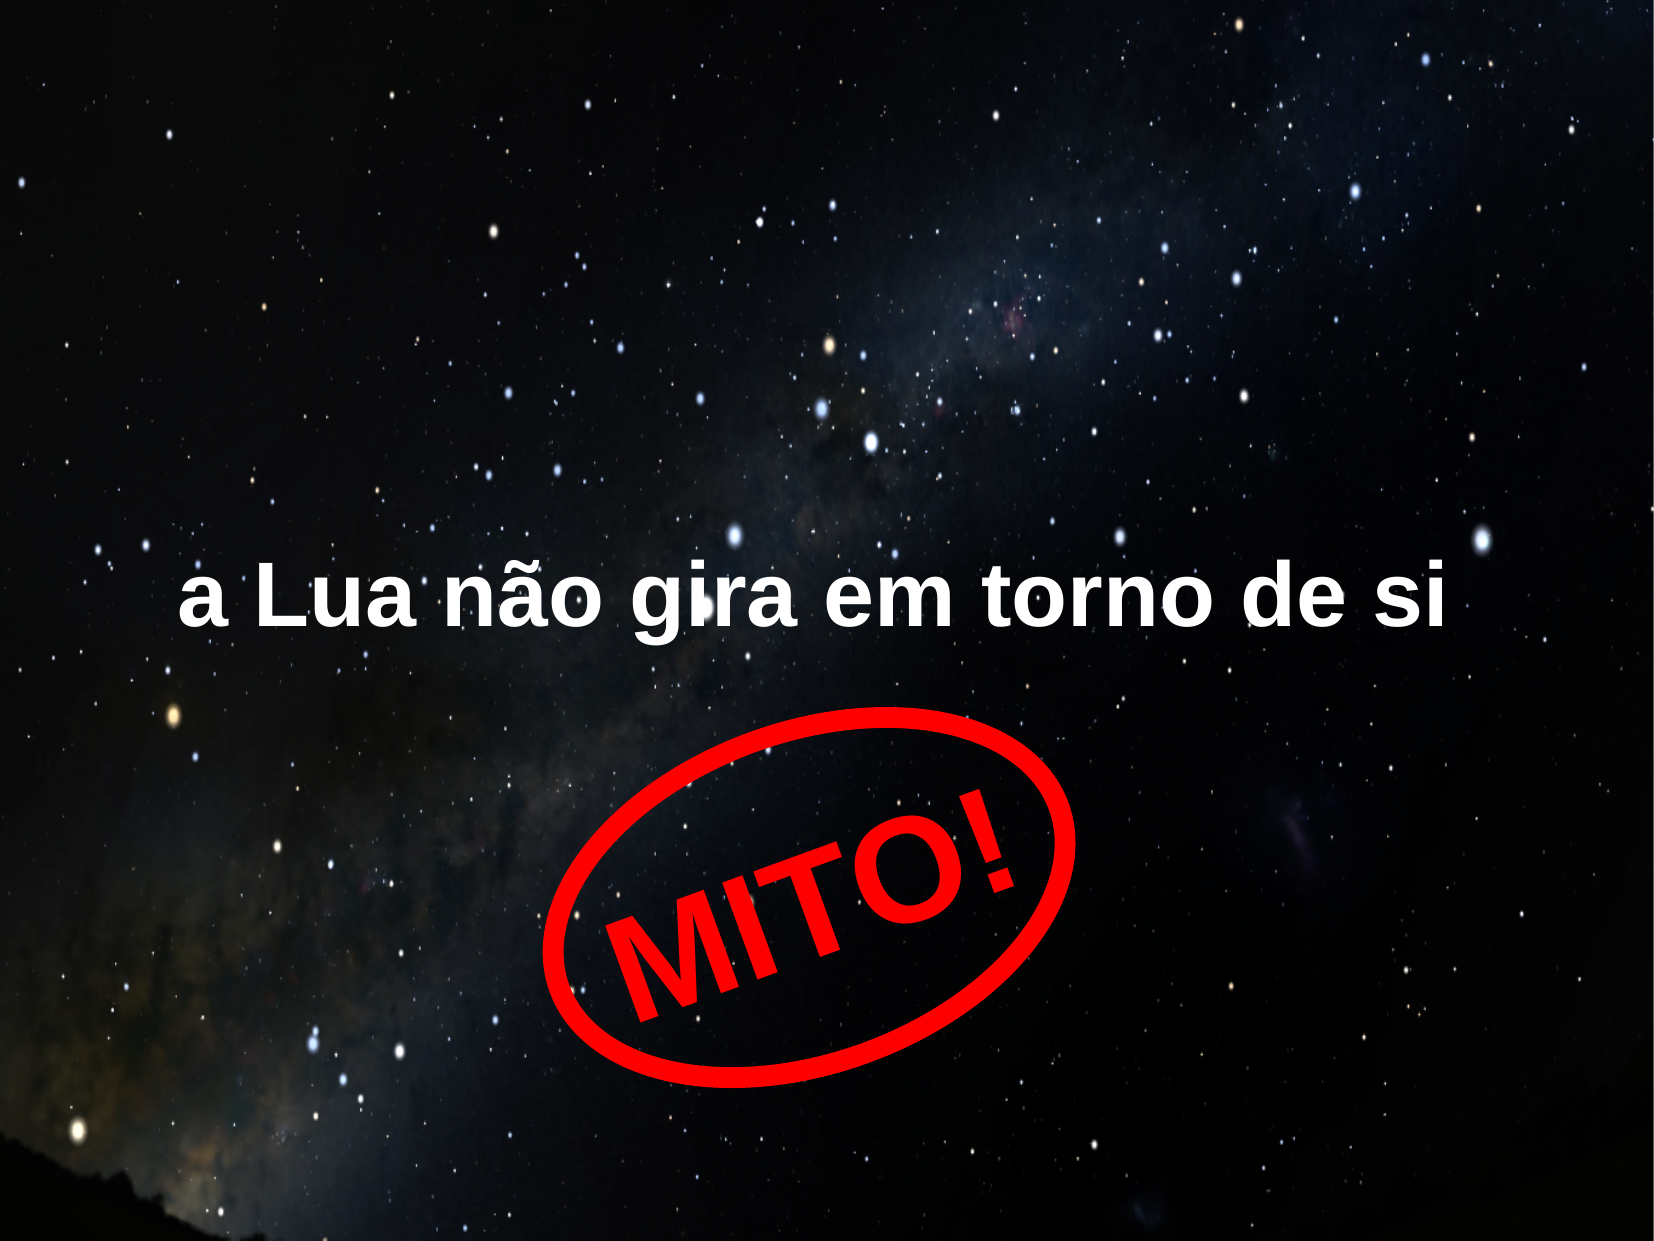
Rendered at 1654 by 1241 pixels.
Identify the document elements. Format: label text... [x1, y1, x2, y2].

picture [0, 0, 1654, 1241]
text_box a Lua não gira em torno de si [82, 486, 1571, 694]
text_box MITO! [553, 717, 1066, 1078]
